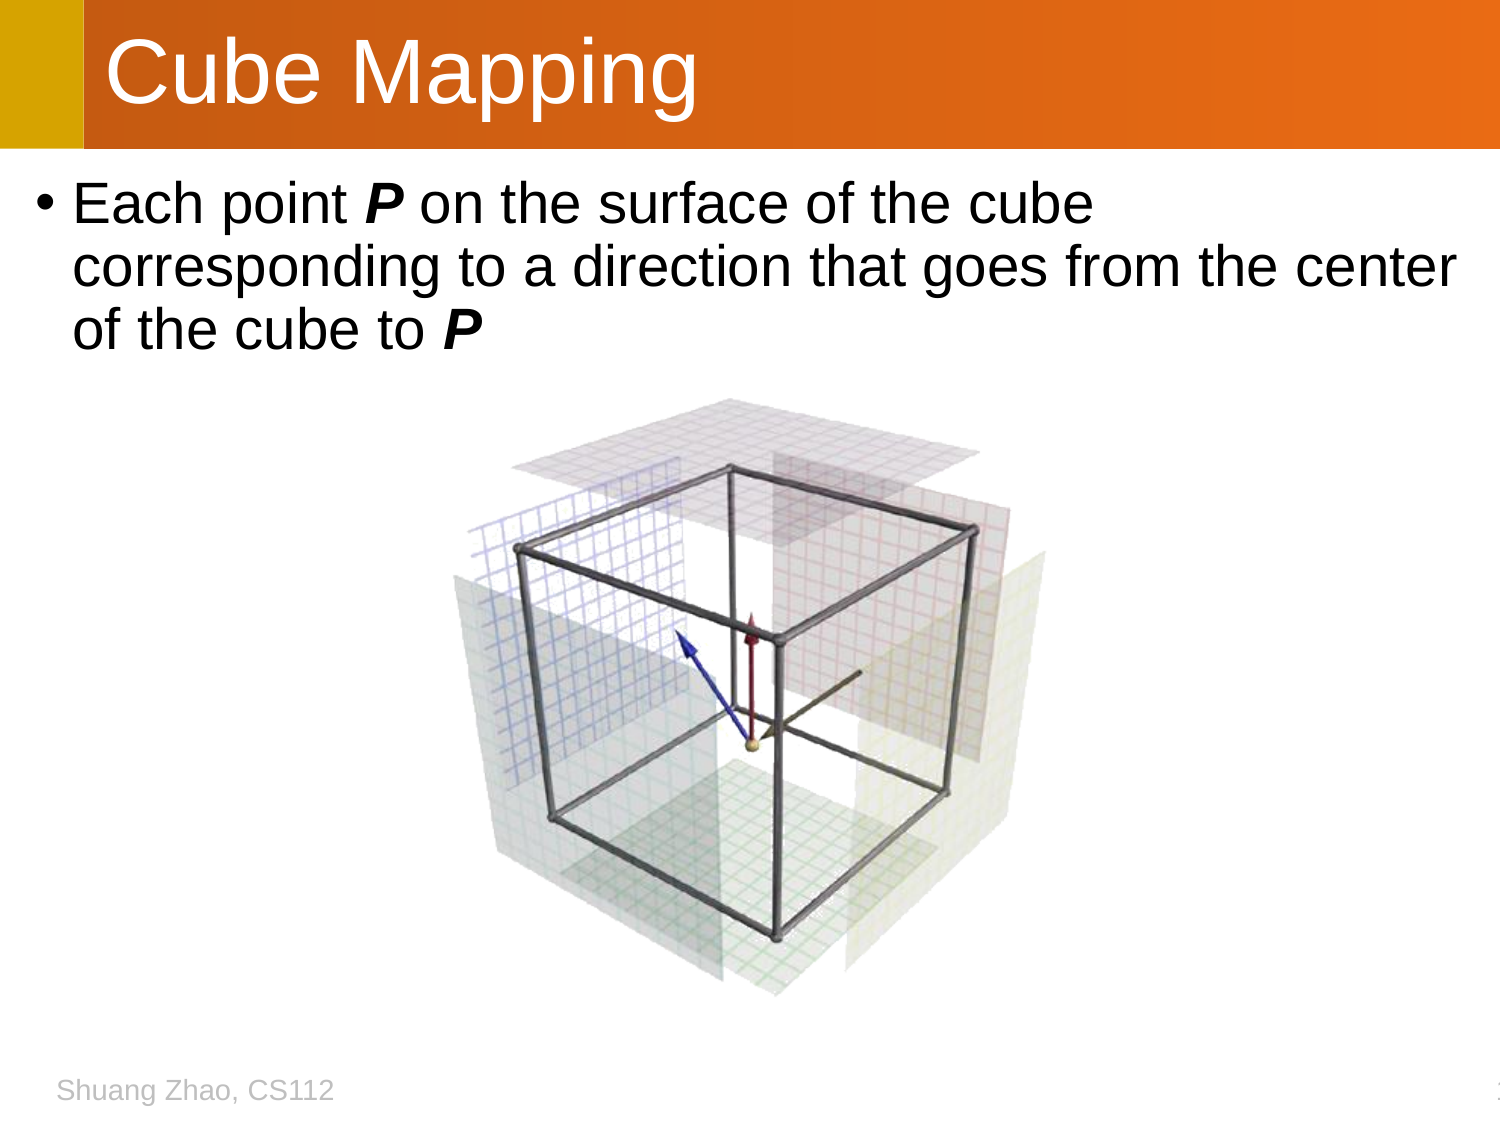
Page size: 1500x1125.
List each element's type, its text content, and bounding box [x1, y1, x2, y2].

list Each point P on the surface of the cube corresponding to a direction that goes from the center of the cube to P [20, 165, 1483, 1063]
picture [447, 398, 1053, 1002]
title Cube Mapping [83, 0, 1500, 149]
